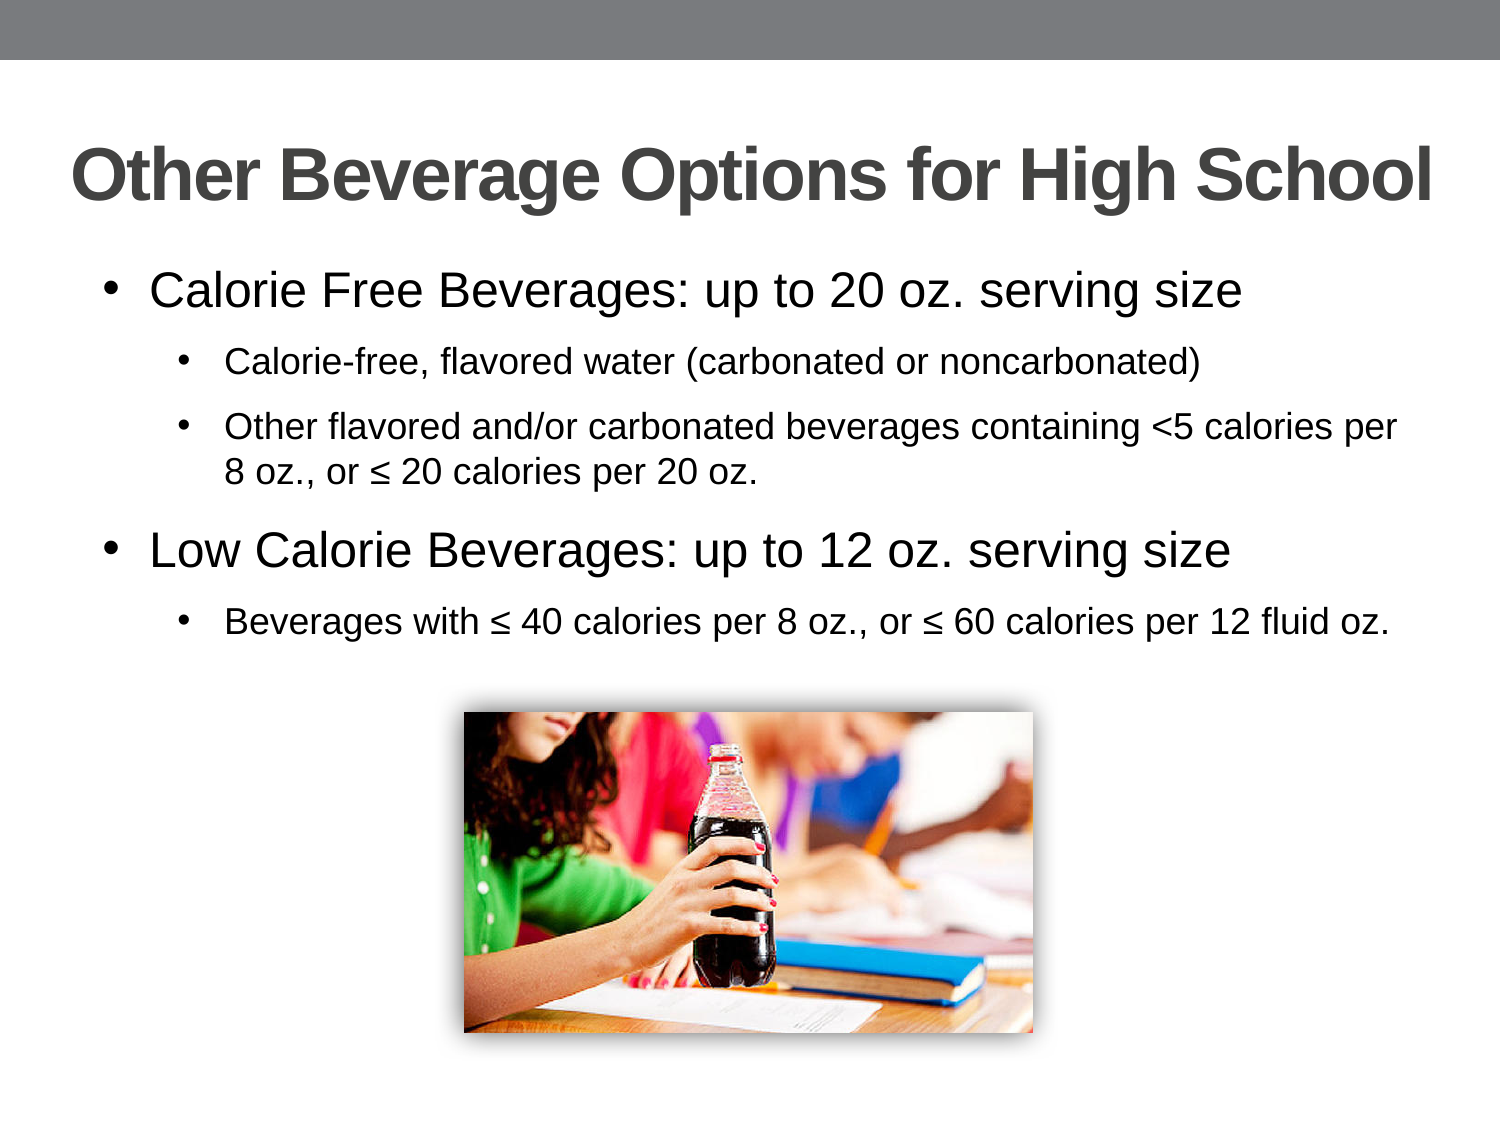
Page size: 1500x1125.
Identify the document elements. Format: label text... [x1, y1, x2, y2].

picture [464, 712, 1033, 1034]
title Other Beverage Options for High School [52, 84, 1453, 257]
text_box Calorie Free Beverages: up to 20 oz. serving size Calorie-free, flavored water (carbonated or noncarbonated) Other flavored and/or carbonated beverages containing <5 calories per 8 oz., or ≤ 20 calories per 20 oz. Low Calorie Beverages: up to 12 oz. serving size Beverages with ≤ 40 calories per 8 oz., or ≤ 60 calories per 12 fluid oz. [87, 249, 1418, 650]
